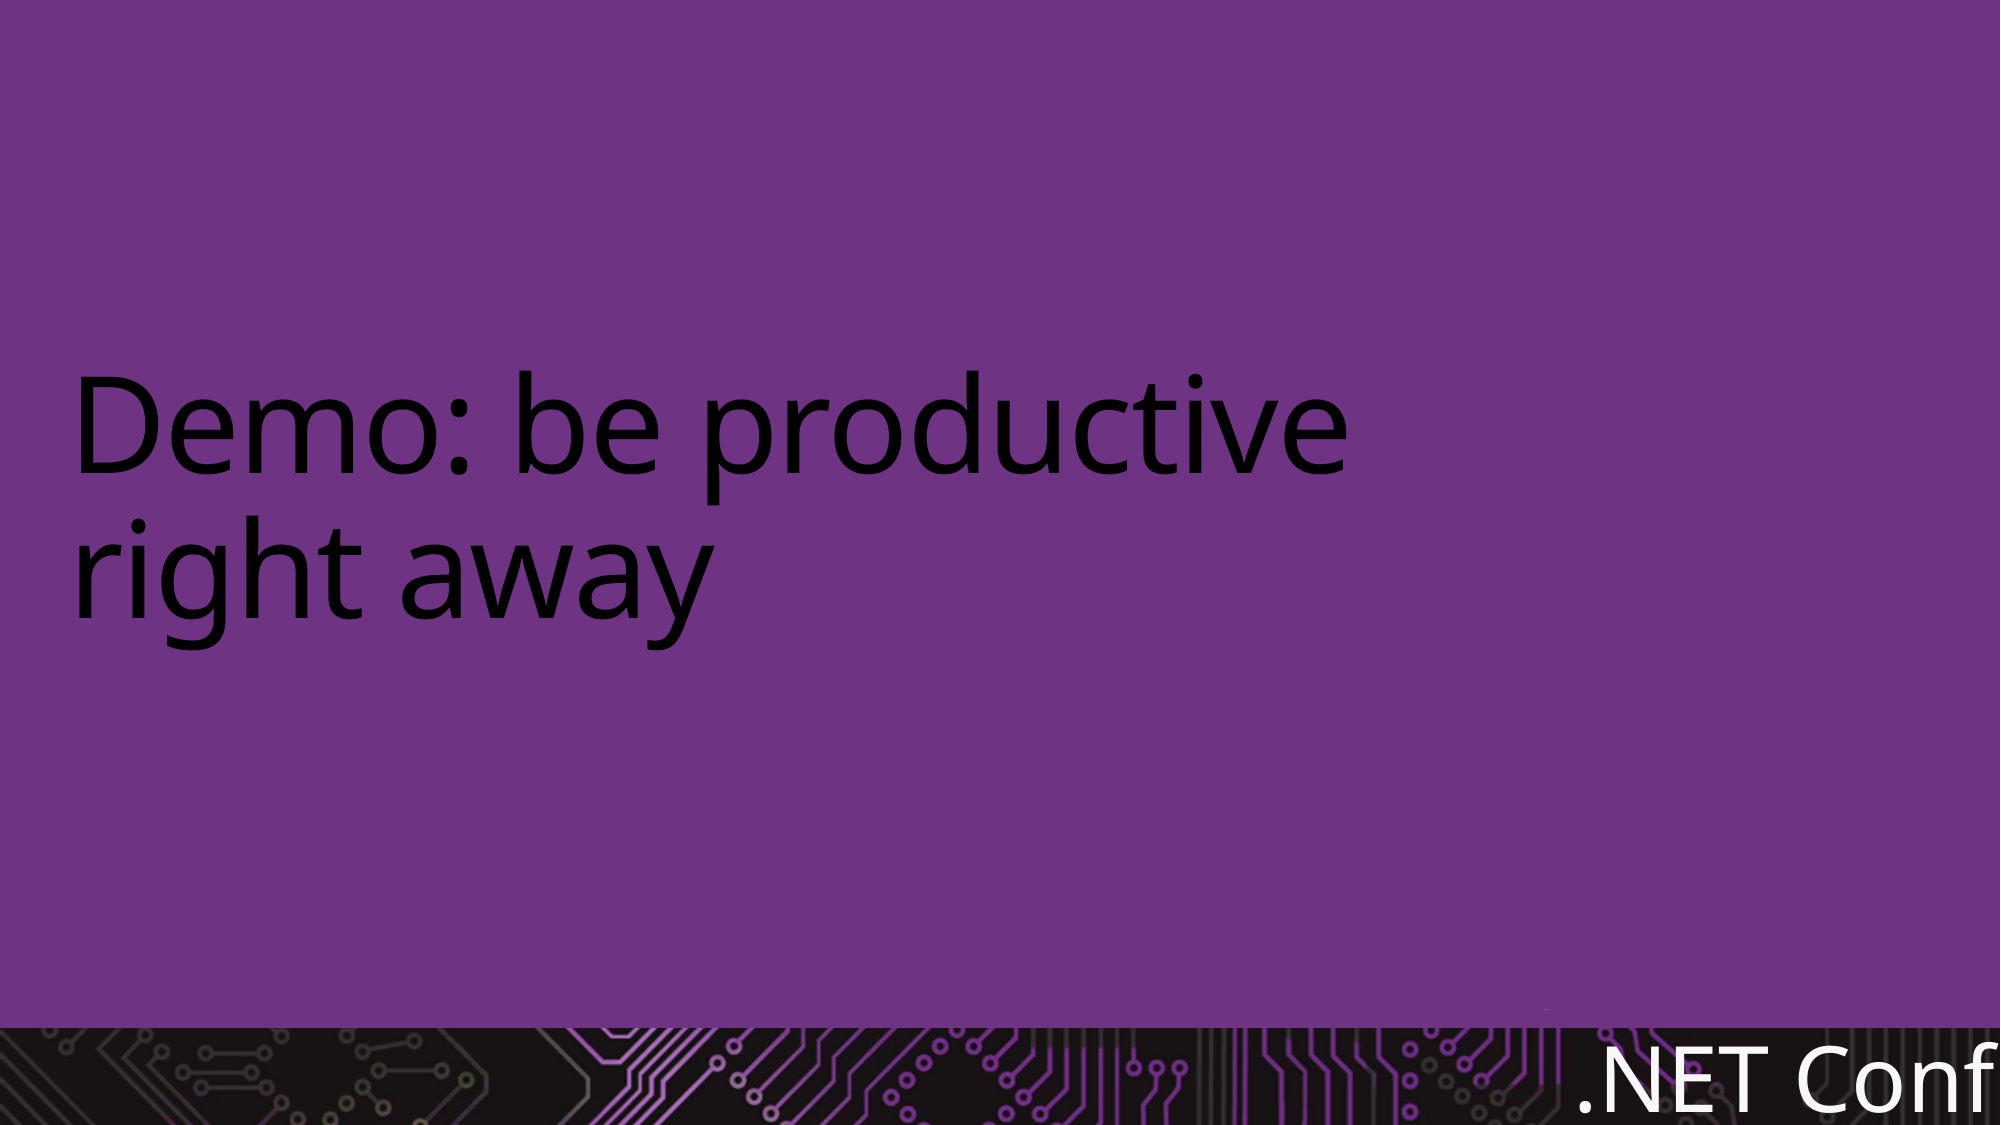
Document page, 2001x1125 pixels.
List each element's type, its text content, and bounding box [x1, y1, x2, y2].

title Demo: be productive right away [44, 341, 1662, 667]
picture [0, 1028, 2000, 1125]
